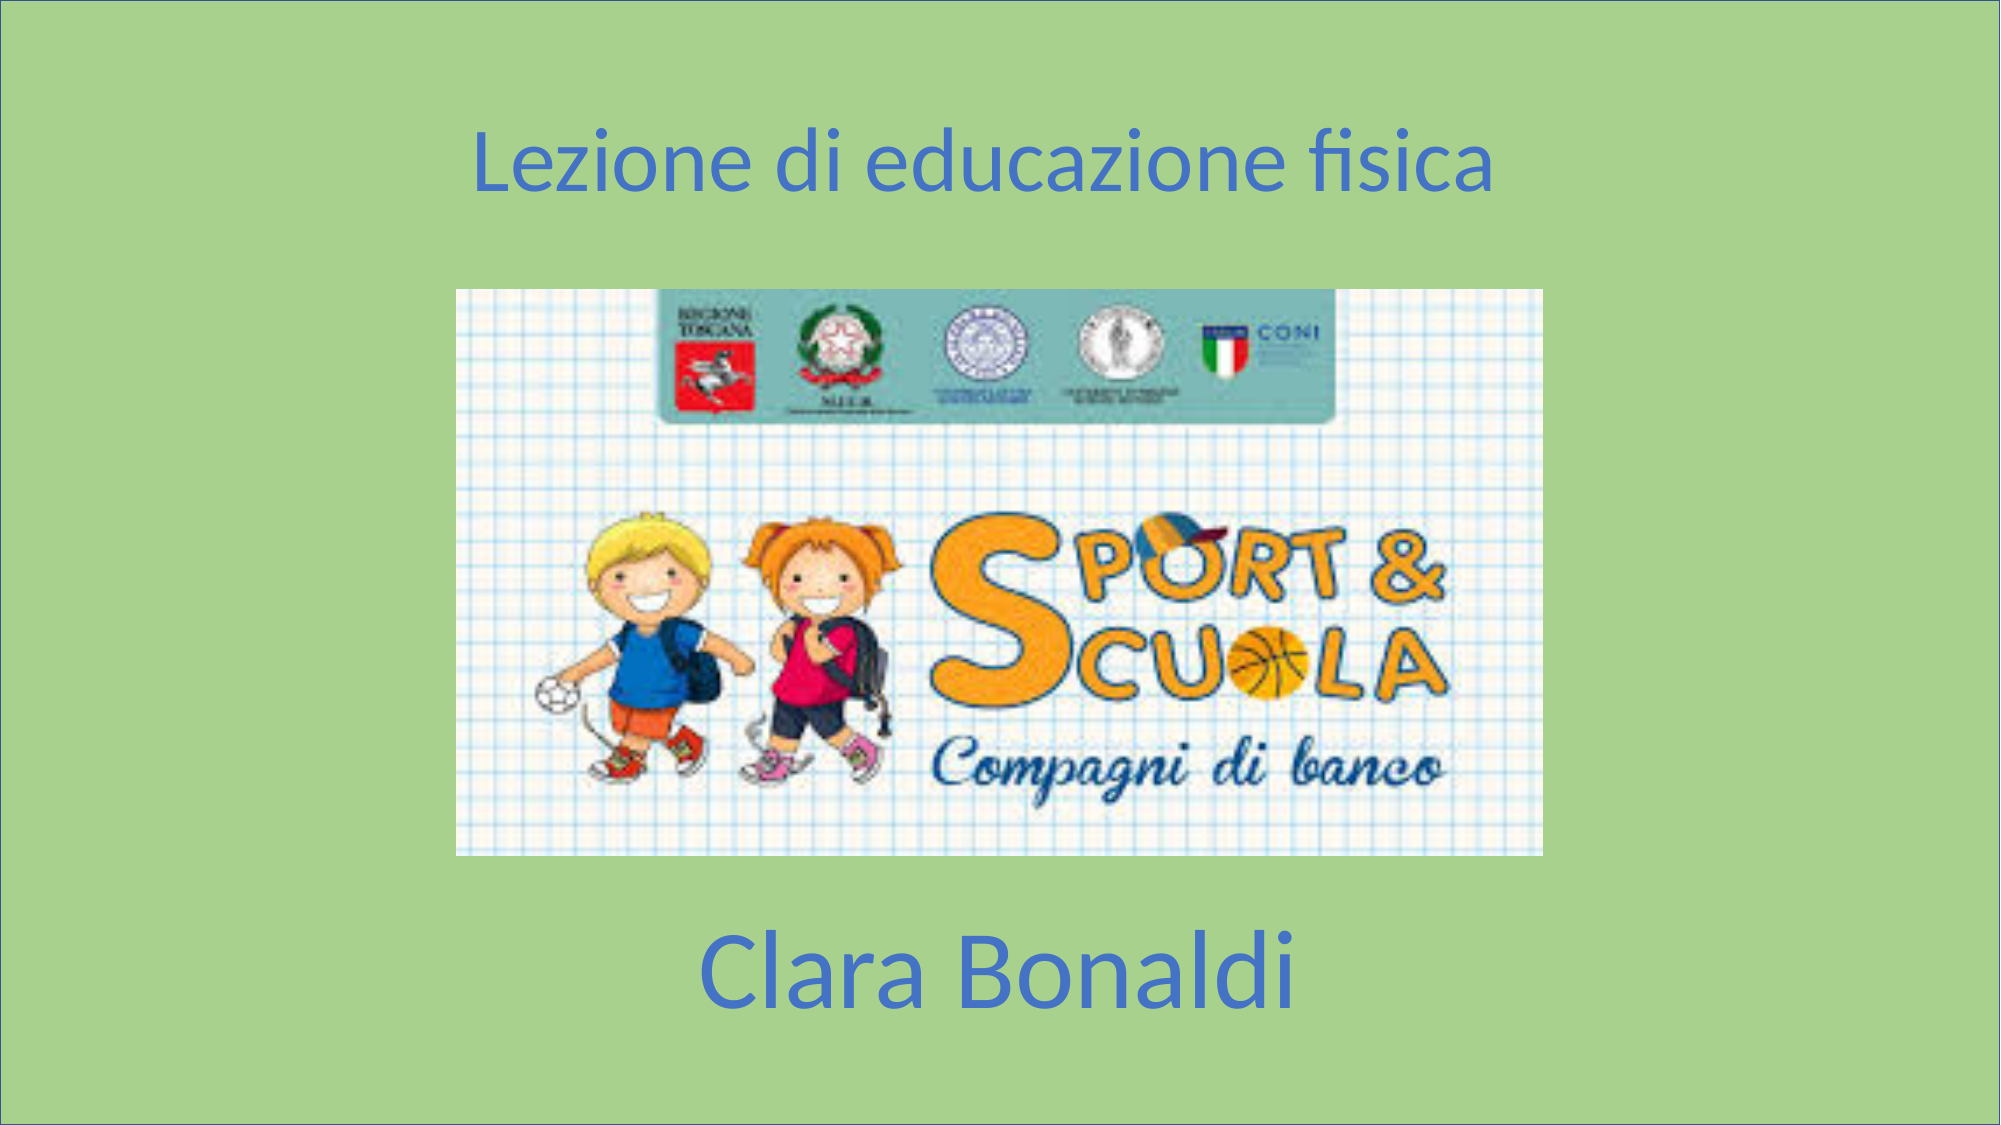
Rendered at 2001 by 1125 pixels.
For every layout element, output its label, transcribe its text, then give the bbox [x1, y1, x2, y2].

text_box Lezione di educazione fisica [456, 92, 1551, 268]
picture [456, 289, 1544, 856]
text_box Clara Bonaldi [683, 888, 1525, 1084]
text_box [0, 0, 2000, 1125]
